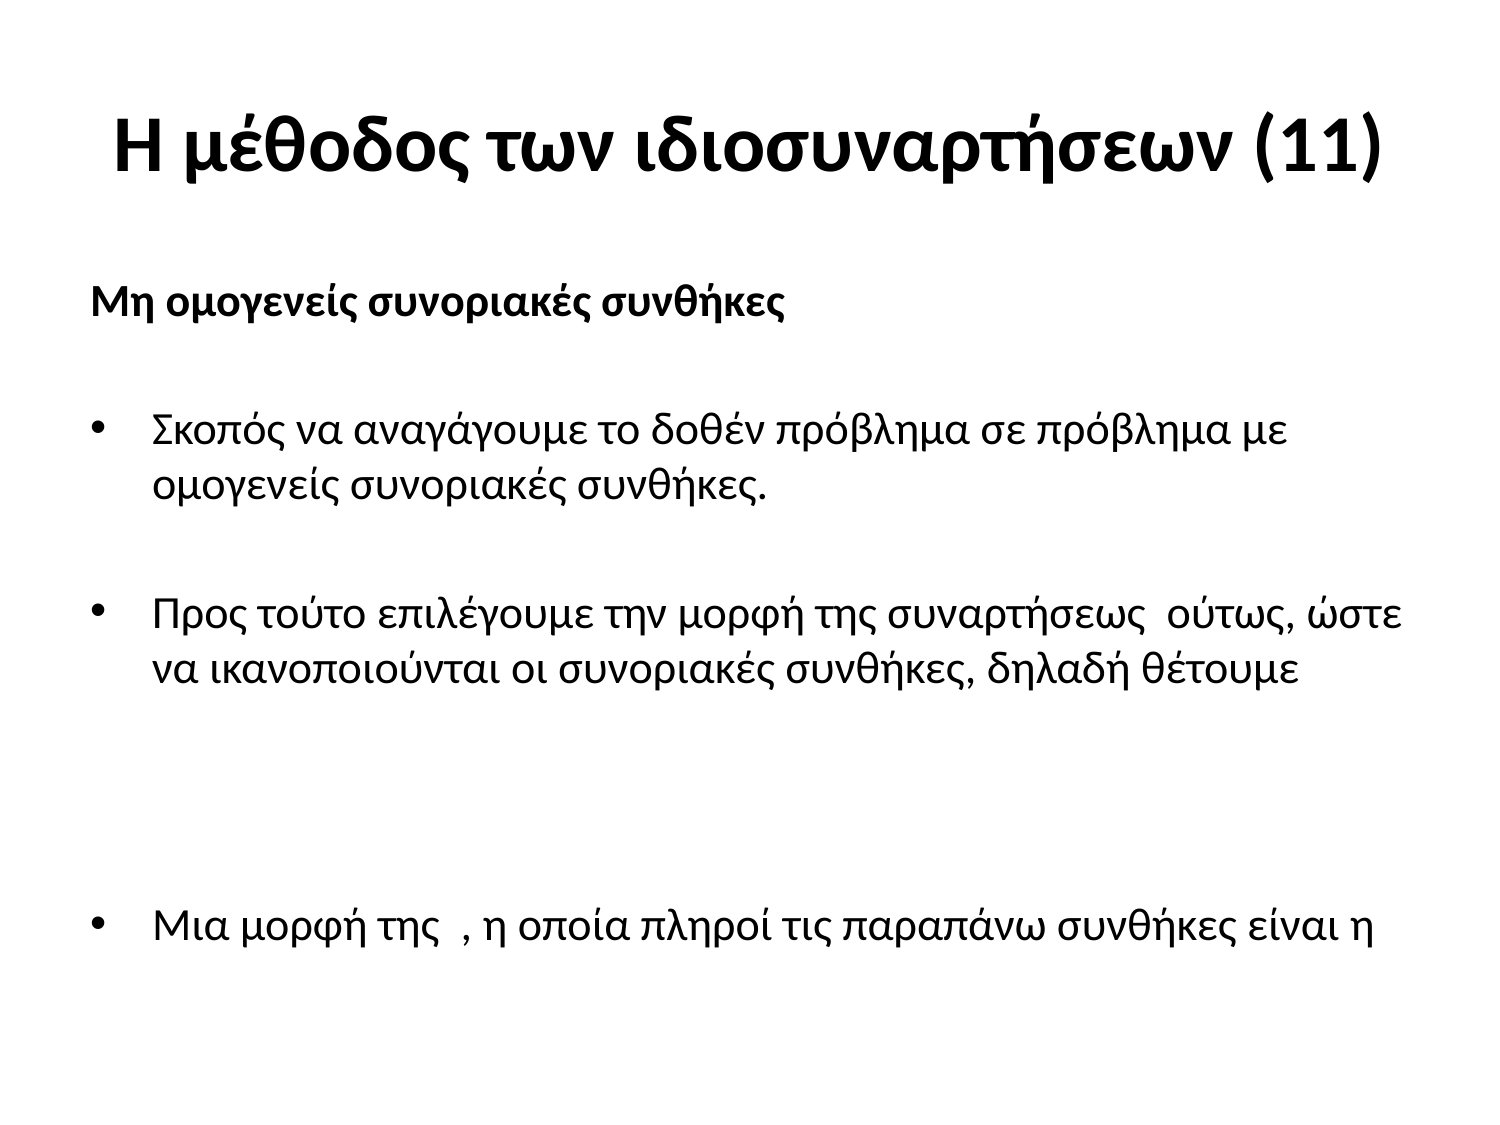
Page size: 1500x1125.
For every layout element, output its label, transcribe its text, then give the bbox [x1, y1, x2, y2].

title Η μέθοδος των ιδιοσυναρτήσεων (11) [75, 45, 1425, 233]
